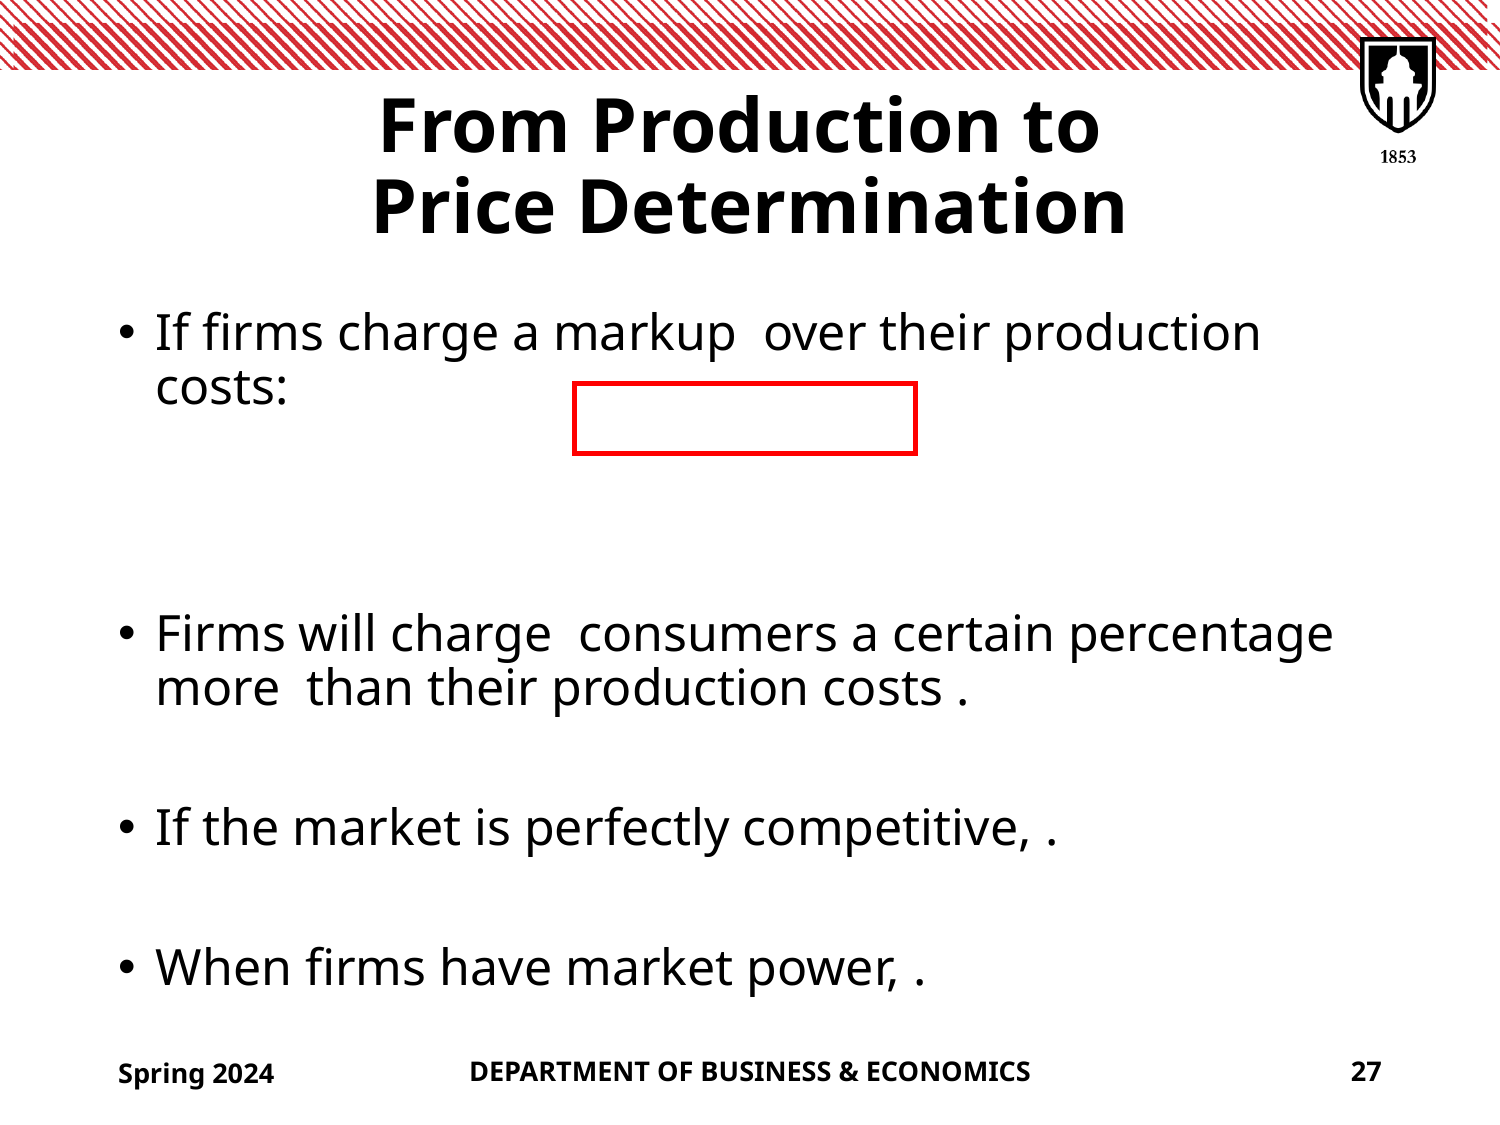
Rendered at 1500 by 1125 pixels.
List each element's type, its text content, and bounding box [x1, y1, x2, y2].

text_box [573, 382, 916, 454]
title From Production to Price Determination [103, 59, 1397, 278]
footer DEPARTMENT OF BUSINESS & ECONOMICS [277, 1042, 1059, 1103]
slide_number Spring 2024 [103, 1042, 277, 1103]
picture [0, 0, 1500, 163]
slide_number 27 [1059, 1042, 1397, 1103]
